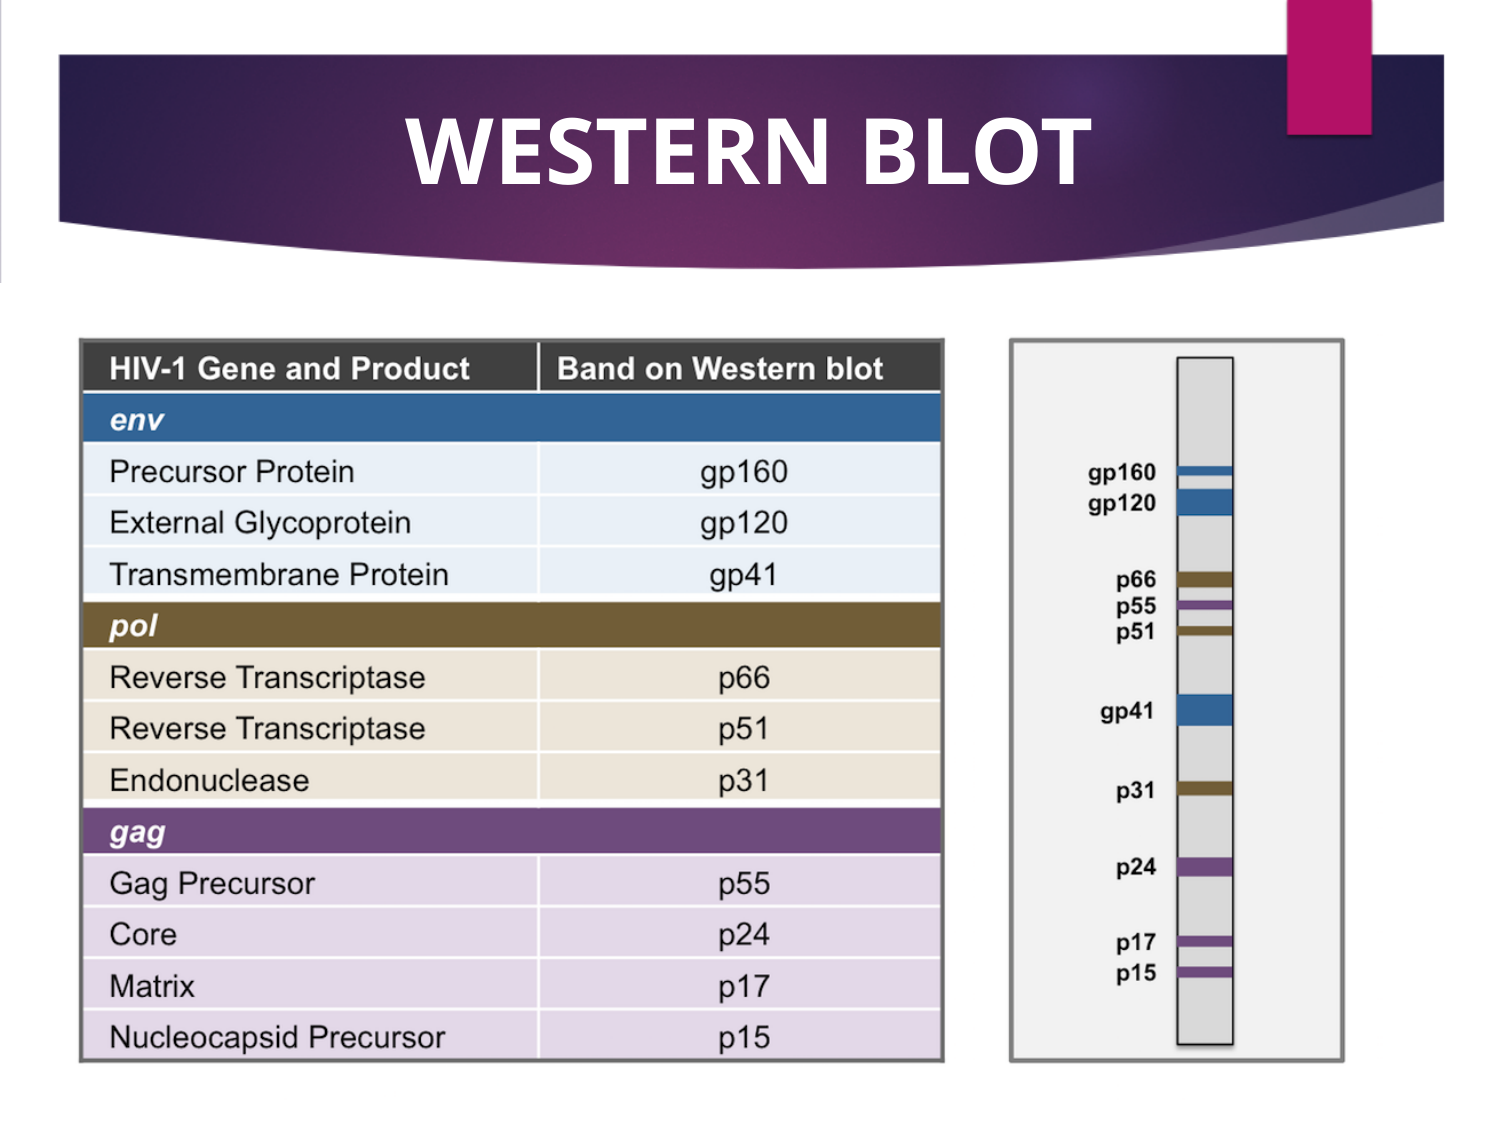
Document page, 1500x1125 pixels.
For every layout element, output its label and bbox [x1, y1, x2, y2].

picture [0, 0, 1500, 284]
picture [24, 307, 1397, 1101]
